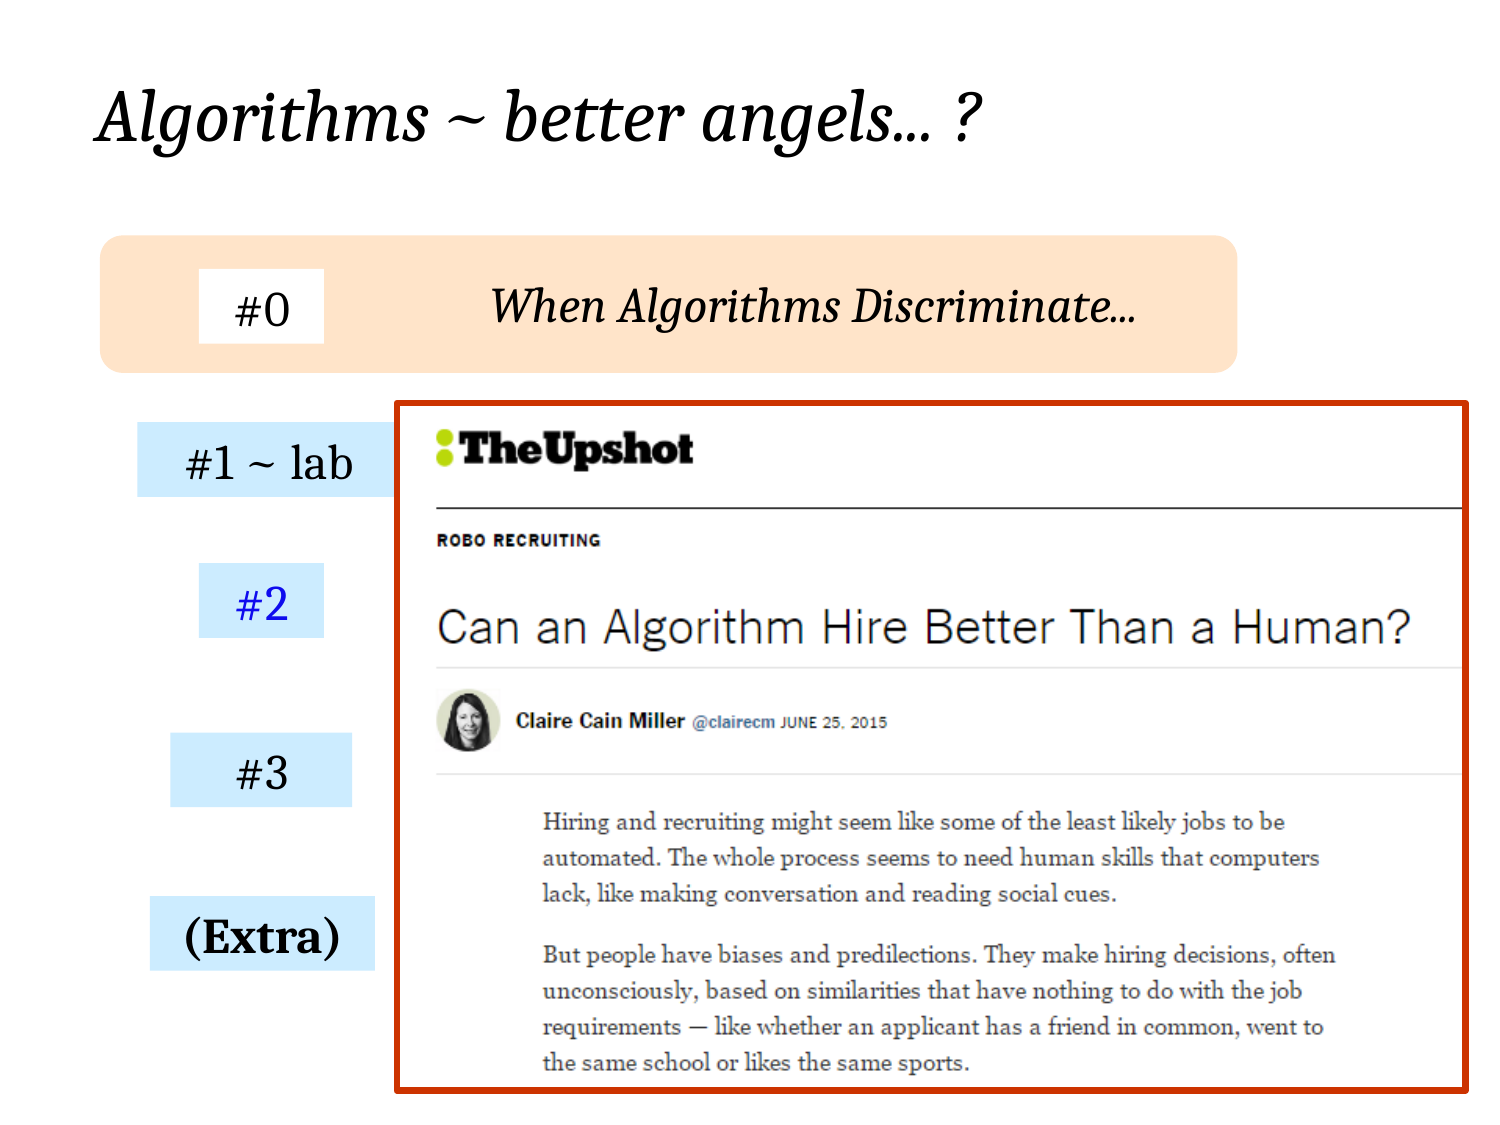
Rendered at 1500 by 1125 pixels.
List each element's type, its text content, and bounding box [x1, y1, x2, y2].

picture [399, 405, 1463, 1088]
text_box (Extra) [149, 896, 375, 971]
text_box #1 ~ lab [137, 422, 394, 497]
text_box #2 [198, 563, 324, 638]
text_box #0 [198, 268, 324, 344]
text_box When Algorithms Discriminate... [474, 264, 1350, 340]
text_box #3 [170, 732, 353, 808]
text_box [99, 235, 1238, 373]
text_box Algorithms ~ better angels... ? [80, 59, 998, 164]
